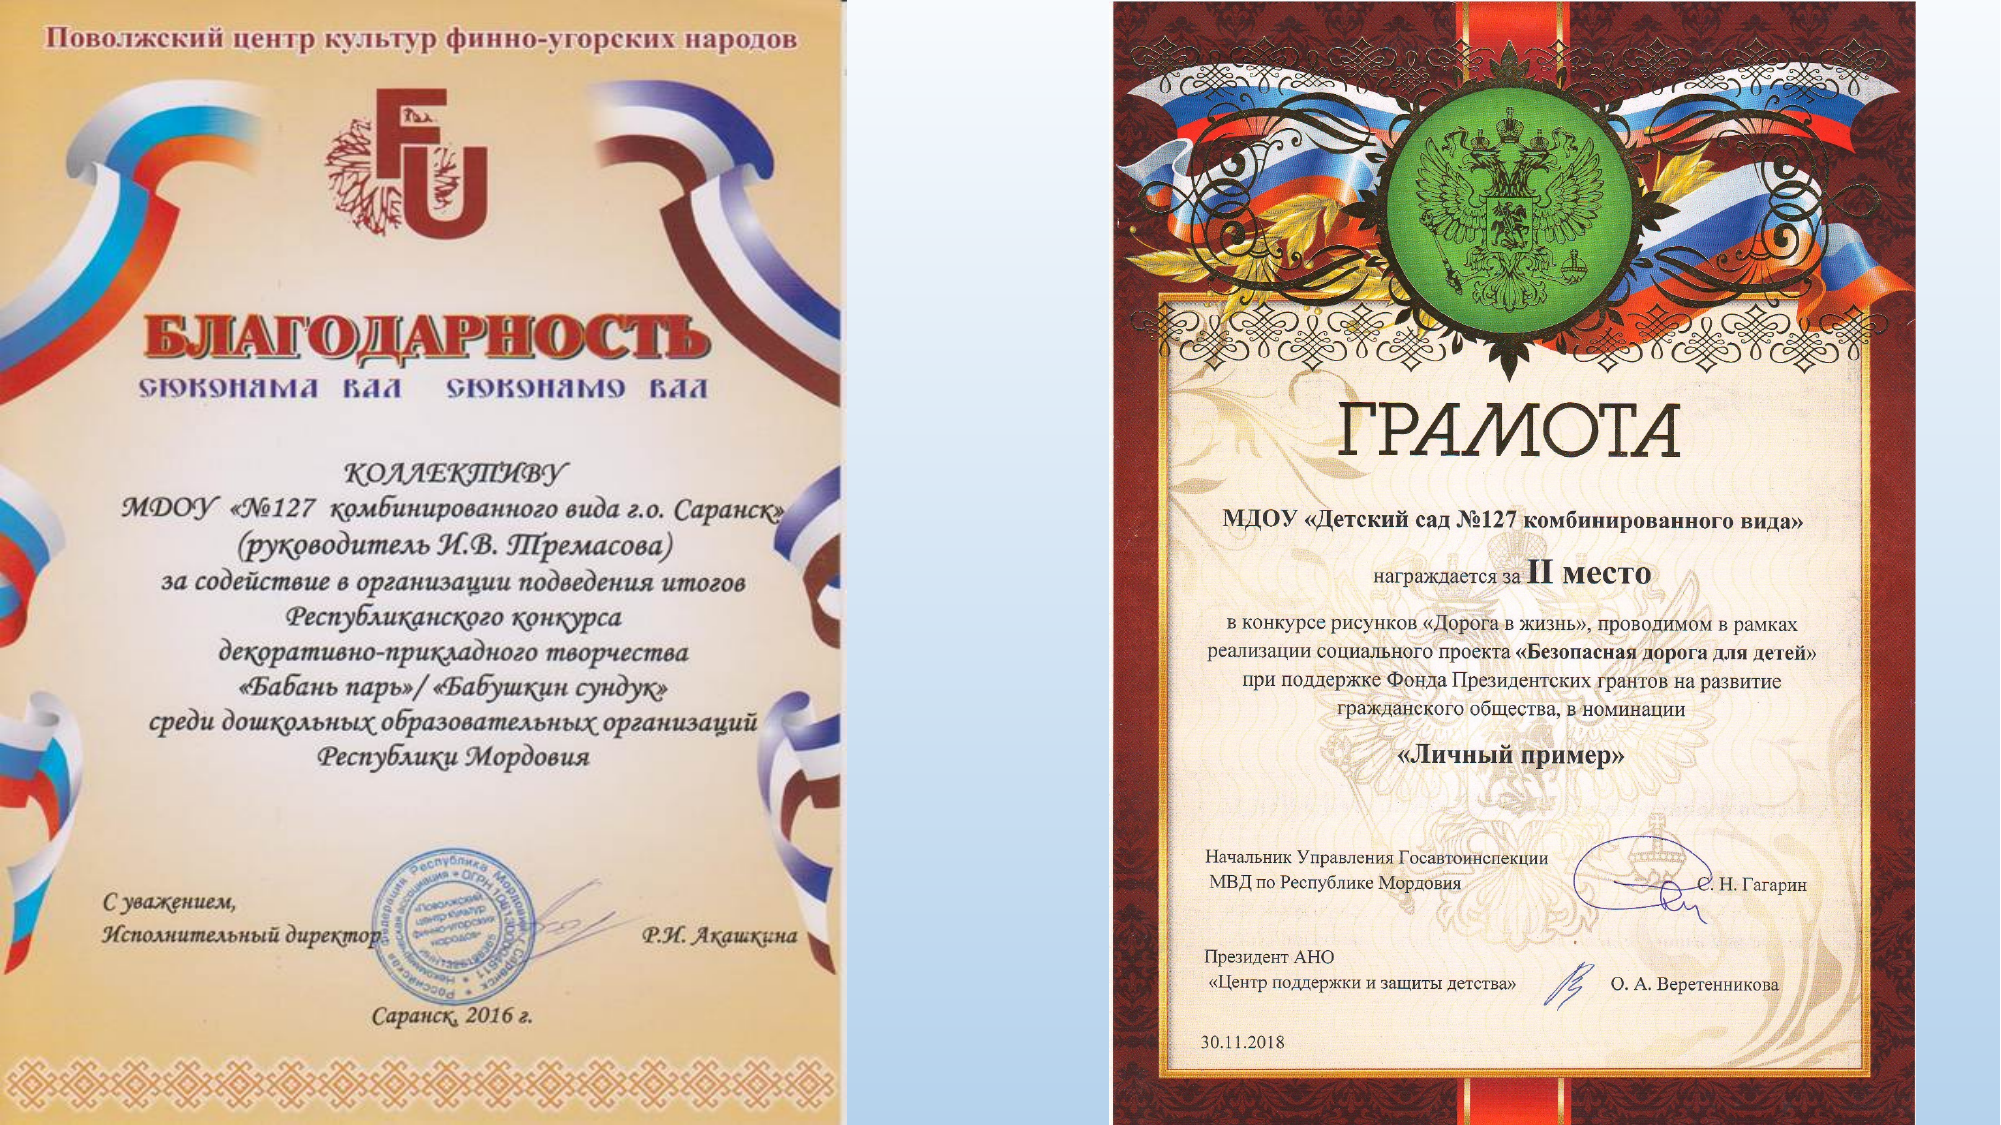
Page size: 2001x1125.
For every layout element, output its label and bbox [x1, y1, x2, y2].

picture [0, 0, 848, 1125]
picture [1109, 0, 1916, 1125]
